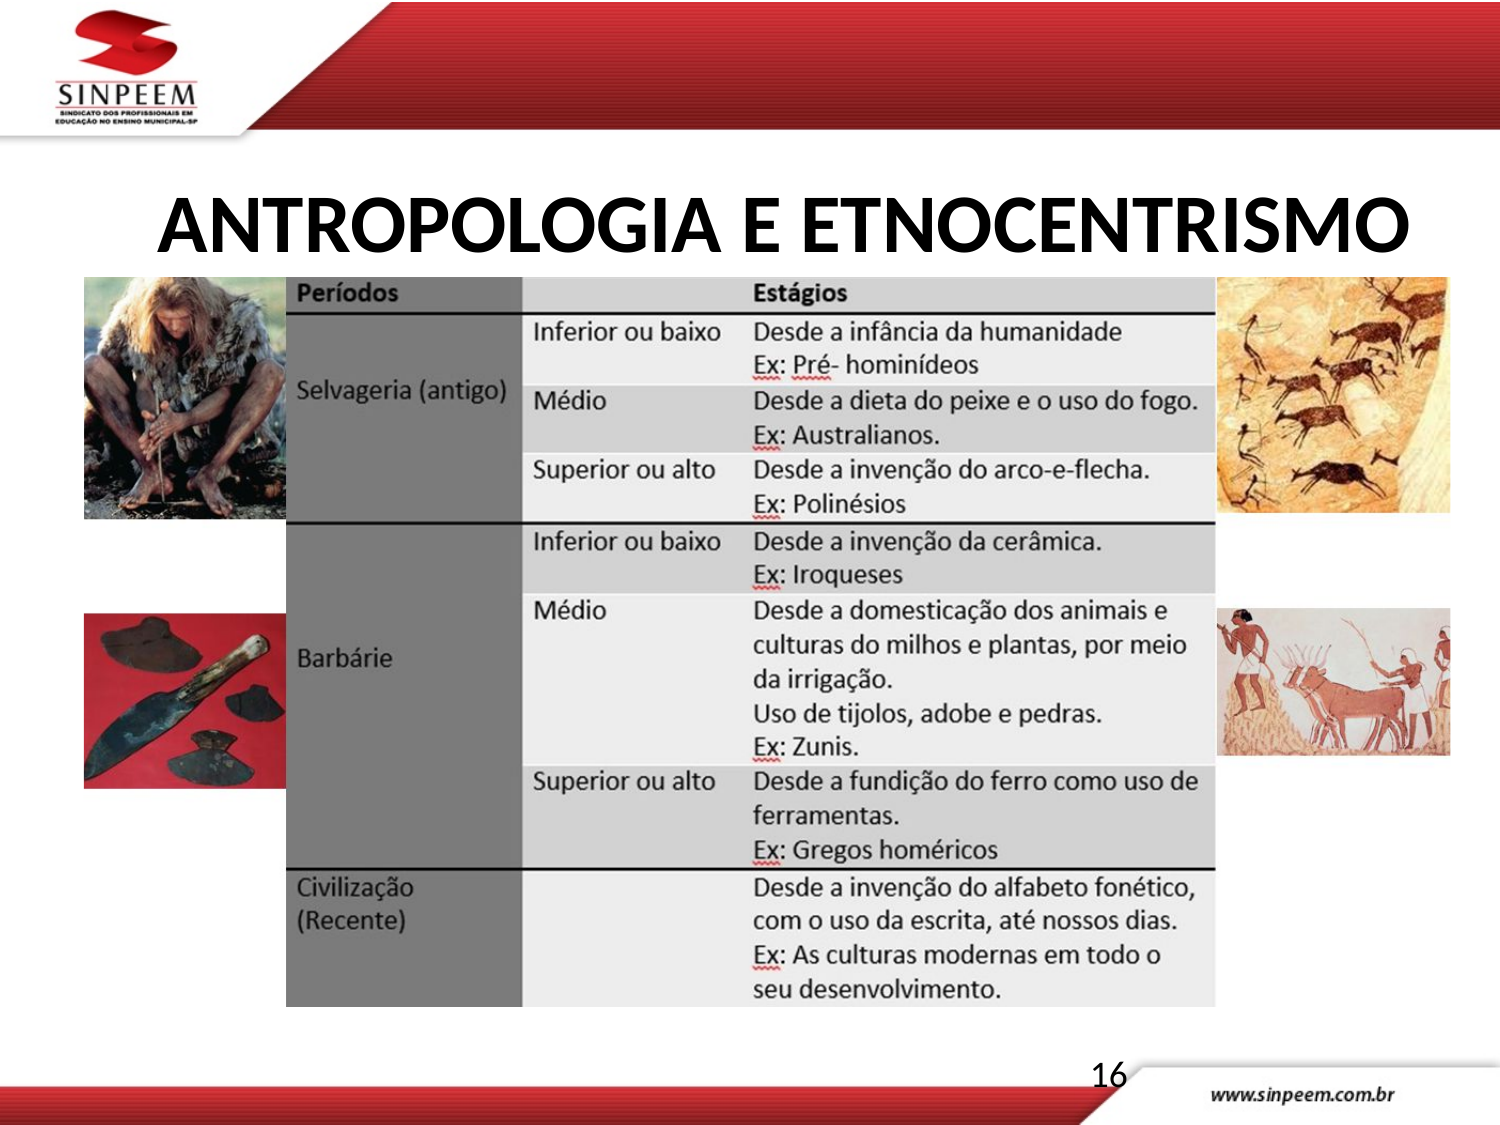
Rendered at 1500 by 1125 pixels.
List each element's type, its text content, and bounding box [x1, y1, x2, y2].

slide_number 16 [1074, 1042, 1425, 1103]
picture [83, 277, 1451, 1007]
text_box ANTROPOLOGIA E ETNOCENTRISMO [106, 161, 1463, 277]
picture [0, 1053, 1500, 1125]
picture [0, 2, 1500, 149]
